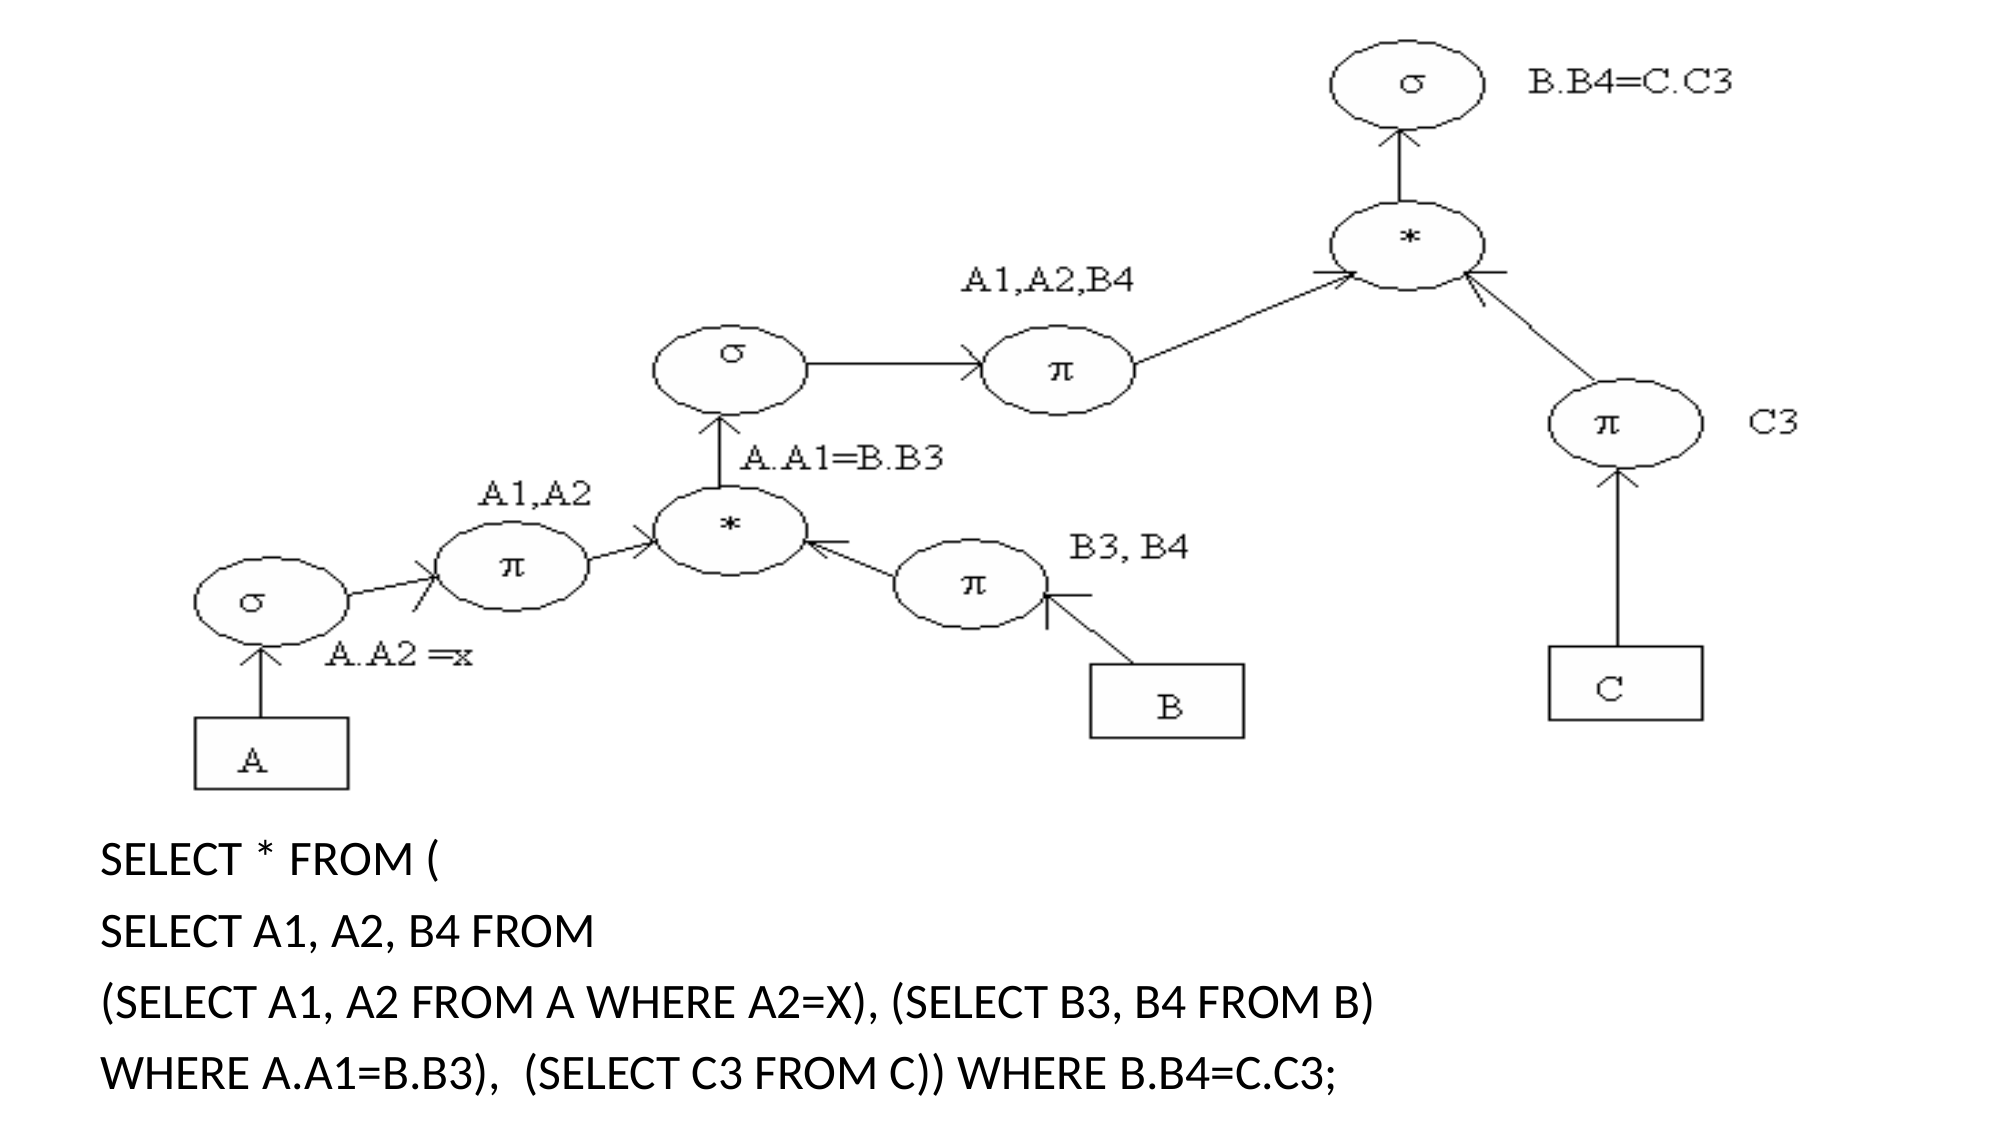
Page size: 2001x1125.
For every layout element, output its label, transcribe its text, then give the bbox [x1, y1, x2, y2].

picture [192, 38, 1822, 793]
list SELECT * FROM ( SELECT A1, A2, B4 FROM (SELECT A1, A2 FROM A WHERE A2=X), (SELECT B3, B4 FROM B) WHERE A.A1=B.B3), (SELECT C3 FROM C)) WHERE B.B4=C.C3; [80, 825, 1858, 1114]
